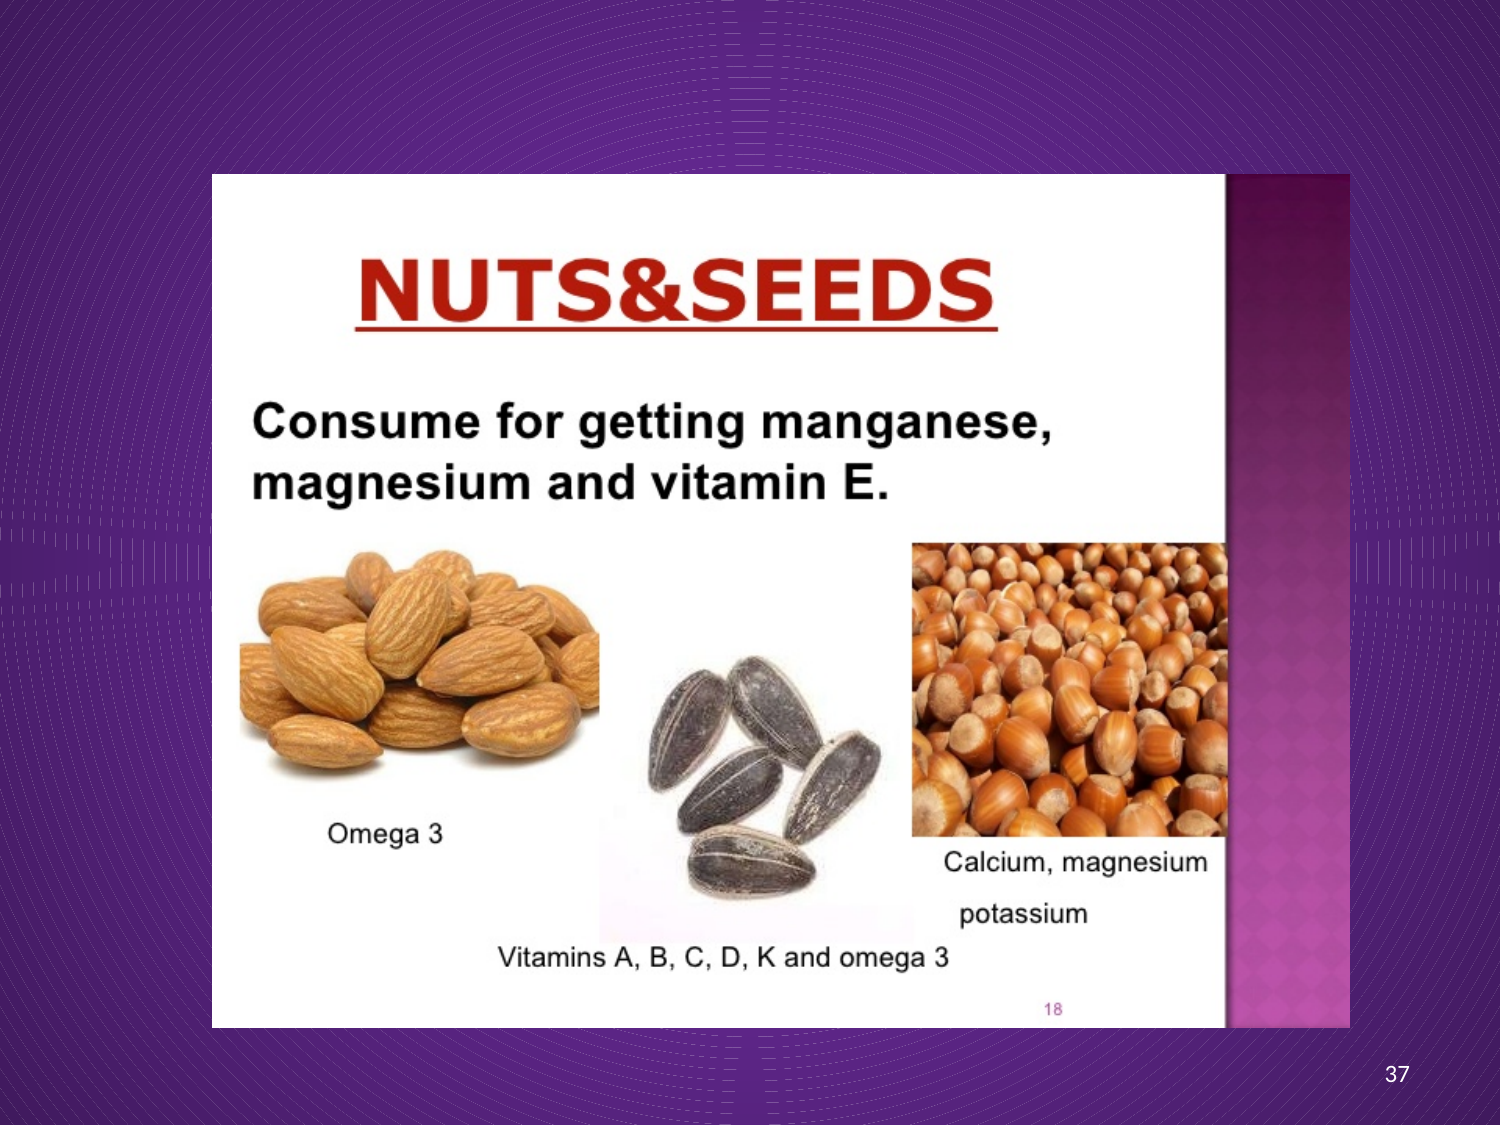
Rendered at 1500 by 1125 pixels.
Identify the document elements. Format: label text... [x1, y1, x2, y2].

picture [212, 174, 1351, 1029]
slide_number 37 [1074, 1042, 1425, 1103]
footer [512, 1042, 988, 1103]
